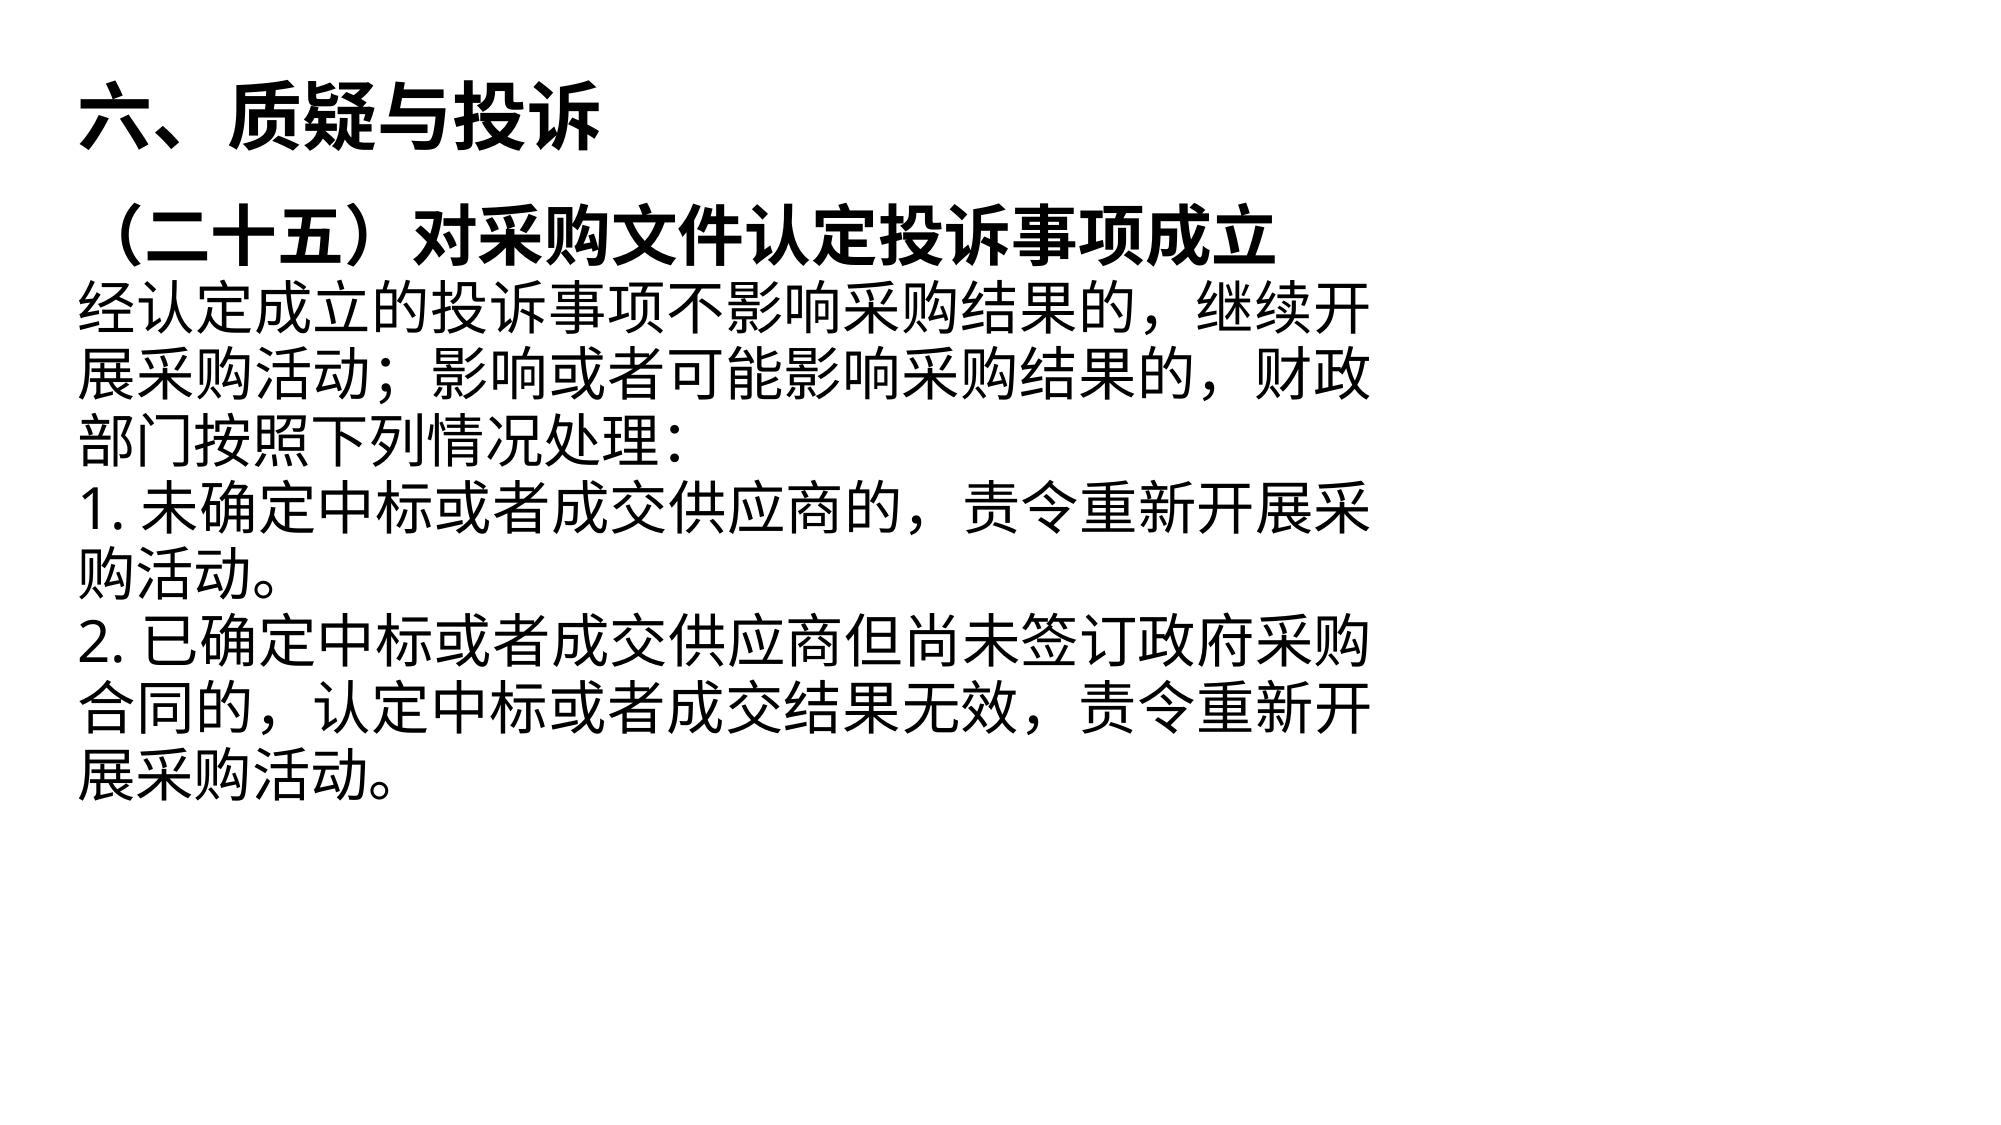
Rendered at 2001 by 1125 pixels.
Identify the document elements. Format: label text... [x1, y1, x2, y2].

text_box 六、质疑与投诉 [62, 62, 1324, 228]
list （二十五）对采购文件认定投诉事项成立 经认定成立的投诉事项不影响采购结果的，继续开展采购活动；影响或者可能影响采购结果的，财政部门按照下列情况处理： 1.未确定中标或者成交供应商的，责令重新开展采购活动。 2.已确定中标或者成交供应商但尚未签订政府采购合同的，认定中标或者成交结果无效，责令重新开展采购活动。 [62, 200, 1388, 943]
